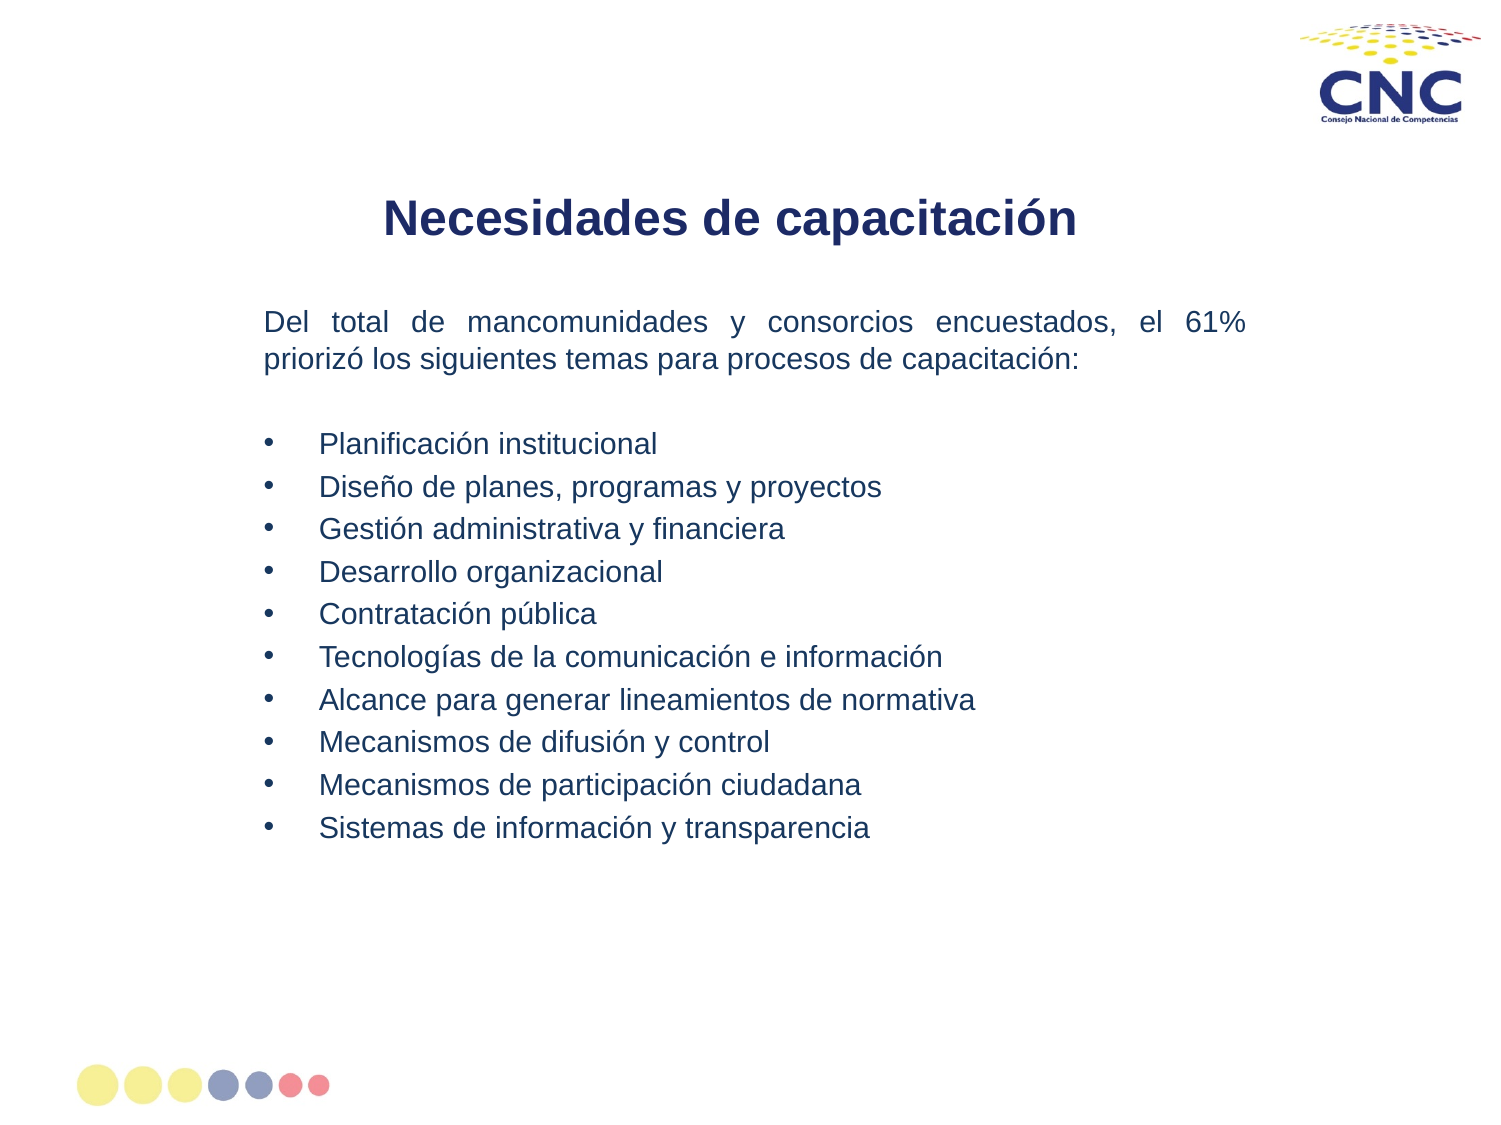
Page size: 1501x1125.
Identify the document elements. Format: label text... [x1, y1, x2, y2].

picture [75, 1062, 331, 1108]
picture [1300, 24, 1481, 126]
text_box Del total de mancomunidades y consorcios encuestados, el 61% priorizó los siguientes temas para procesos de capacitación: Planificación institucional Diseño de planes, programas y proyectos Gestión administrativa y financiera Desarrollo organizacional Contratación pública Tecnologías de la comunicación e información Alcance para generar lineamientos de normativa Mecanismos de difusión y control Mecanismos de participación ciudadana Sistemas de información y transparencia [249, 294, 1262, 852]
title Necesidades de capacitación [321, 176, 1141, 256]
